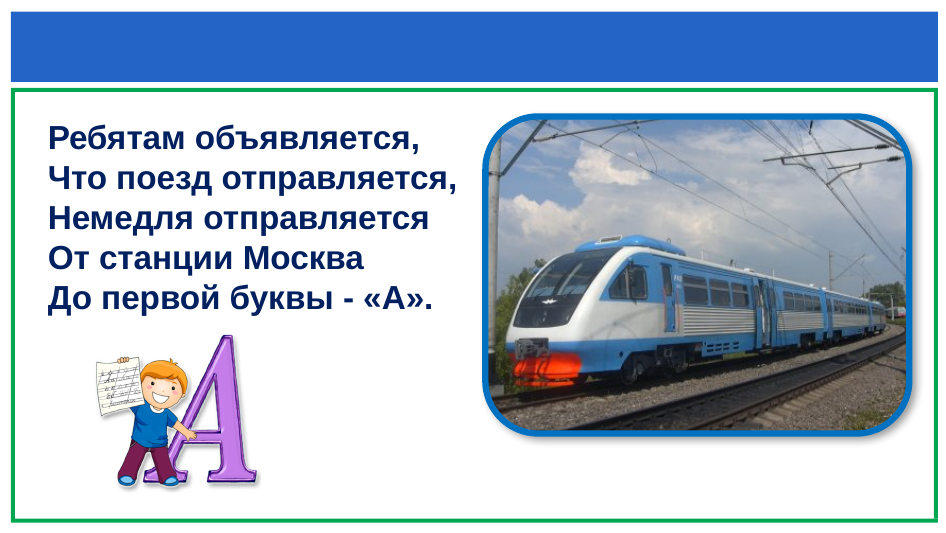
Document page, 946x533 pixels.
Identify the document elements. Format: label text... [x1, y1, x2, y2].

picture [485, 116, 910, 434]
picture [90, 328, 261, 493]
list Ребятам объявляется, Что поезд отправляется, Немедля отправляется От станции Москва До первой буквы - «А». [47, 116, 473, 476]
